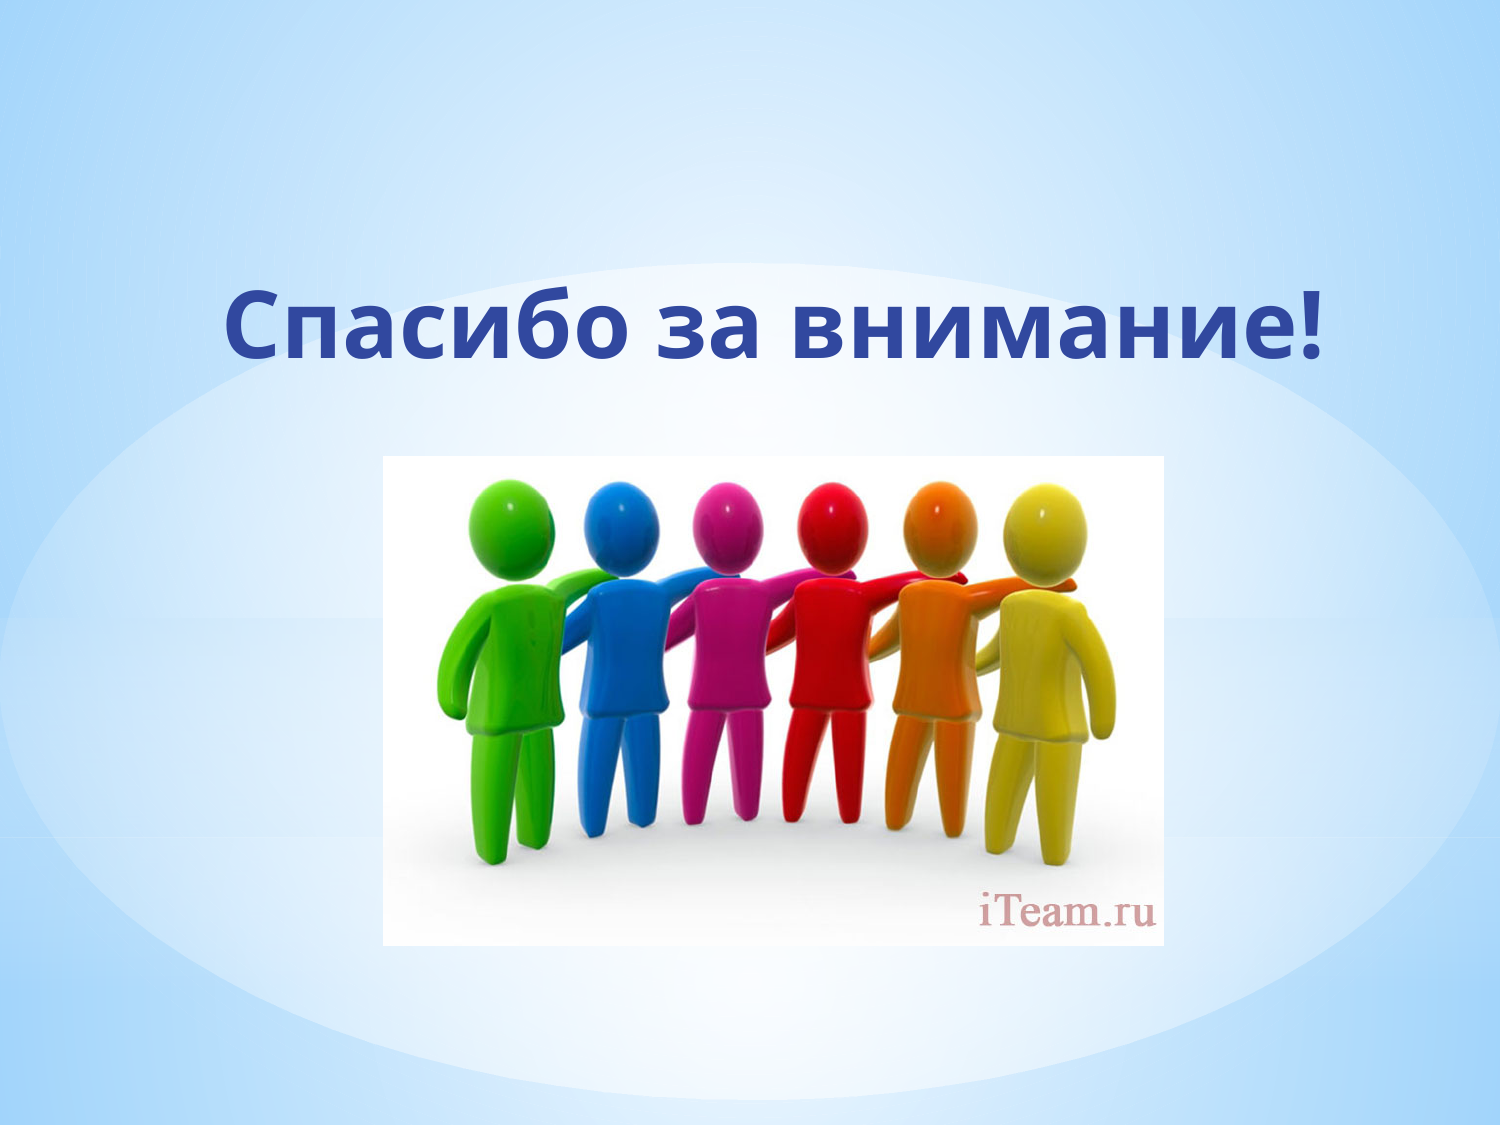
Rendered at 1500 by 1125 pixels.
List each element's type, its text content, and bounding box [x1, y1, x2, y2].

picture [383, 455, 1164, 946]
list Спасибо за внимание! [187, 120, 1353, 690]
